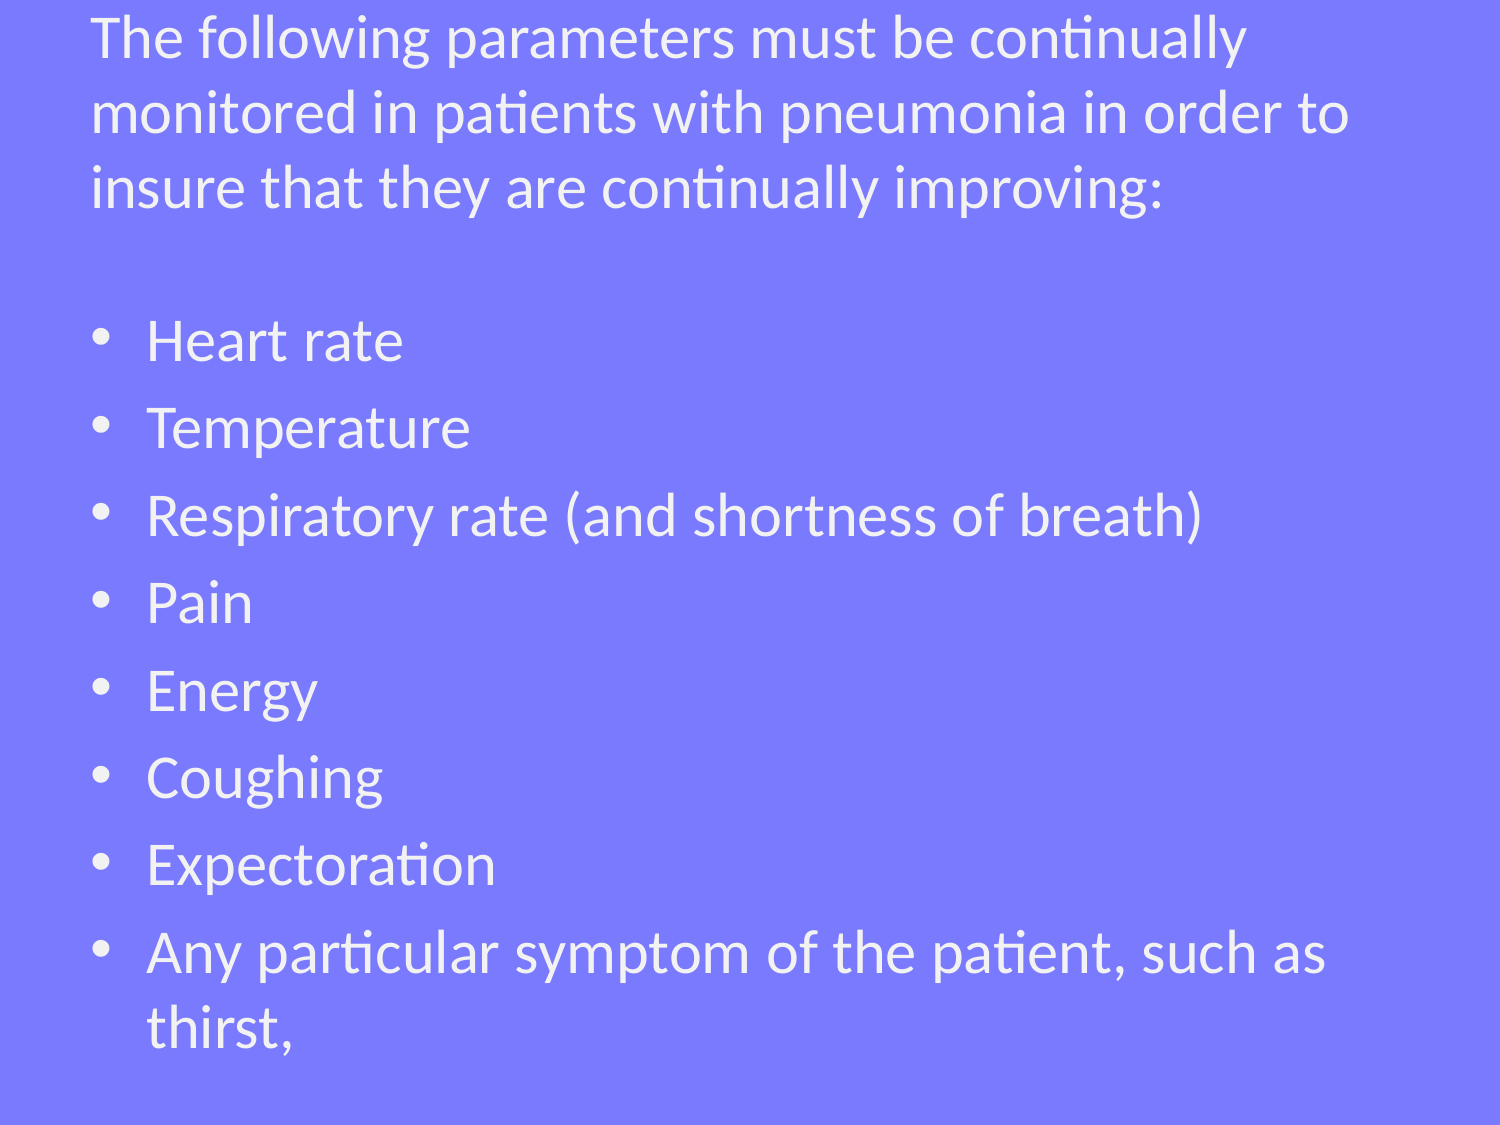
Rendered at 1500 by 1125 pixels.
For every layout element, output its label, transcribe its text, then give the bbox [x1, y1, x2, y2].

title The following parameters must be continually monitored in patients with pneumonia in order to insure that they are continually improving: [75, 14, 1425, 111]
list Heart rate Temperature Respiratory rate (and shortness of breath) Pain Energy Coughing Expectoration Any particular symptom of the patient, such as thirst, [75, 111, 1425, 1106]
